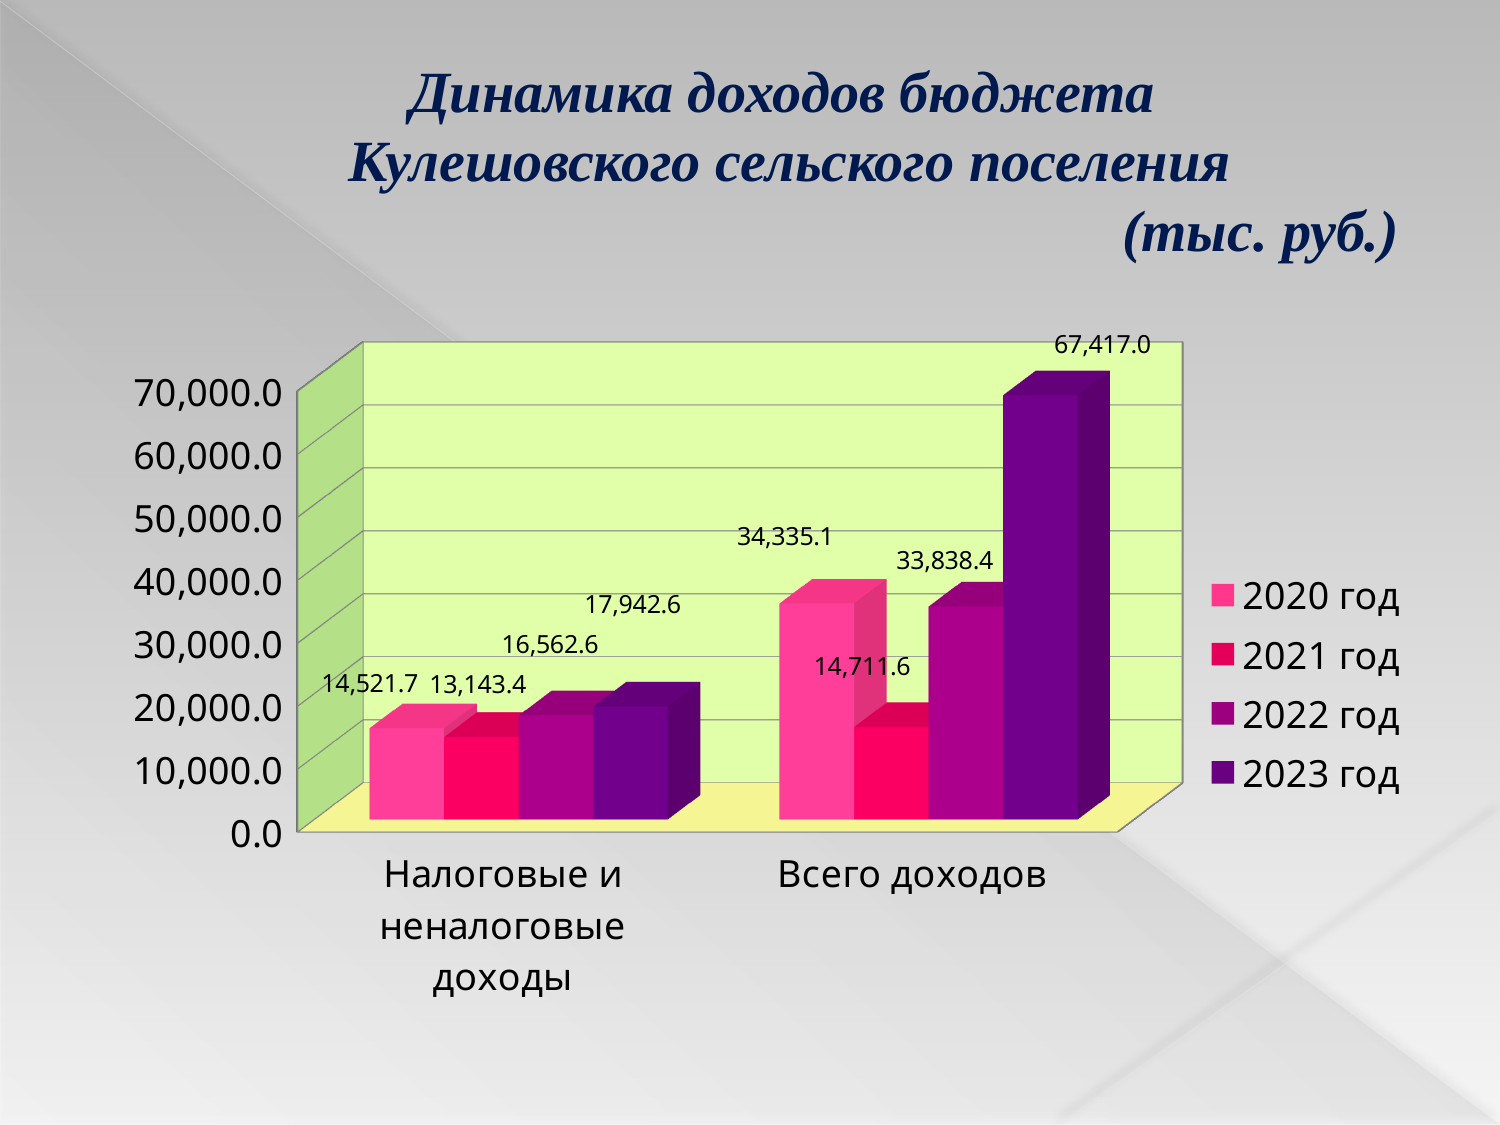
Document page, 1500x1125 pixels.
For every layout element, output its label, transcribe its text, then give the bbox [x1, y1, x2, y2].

chart [74, 308, 1426, 1060]
title Динамика доходов бюджета Кулешовского сельского поселения (тыс. руб.) [75, 43, 1425, 274]
